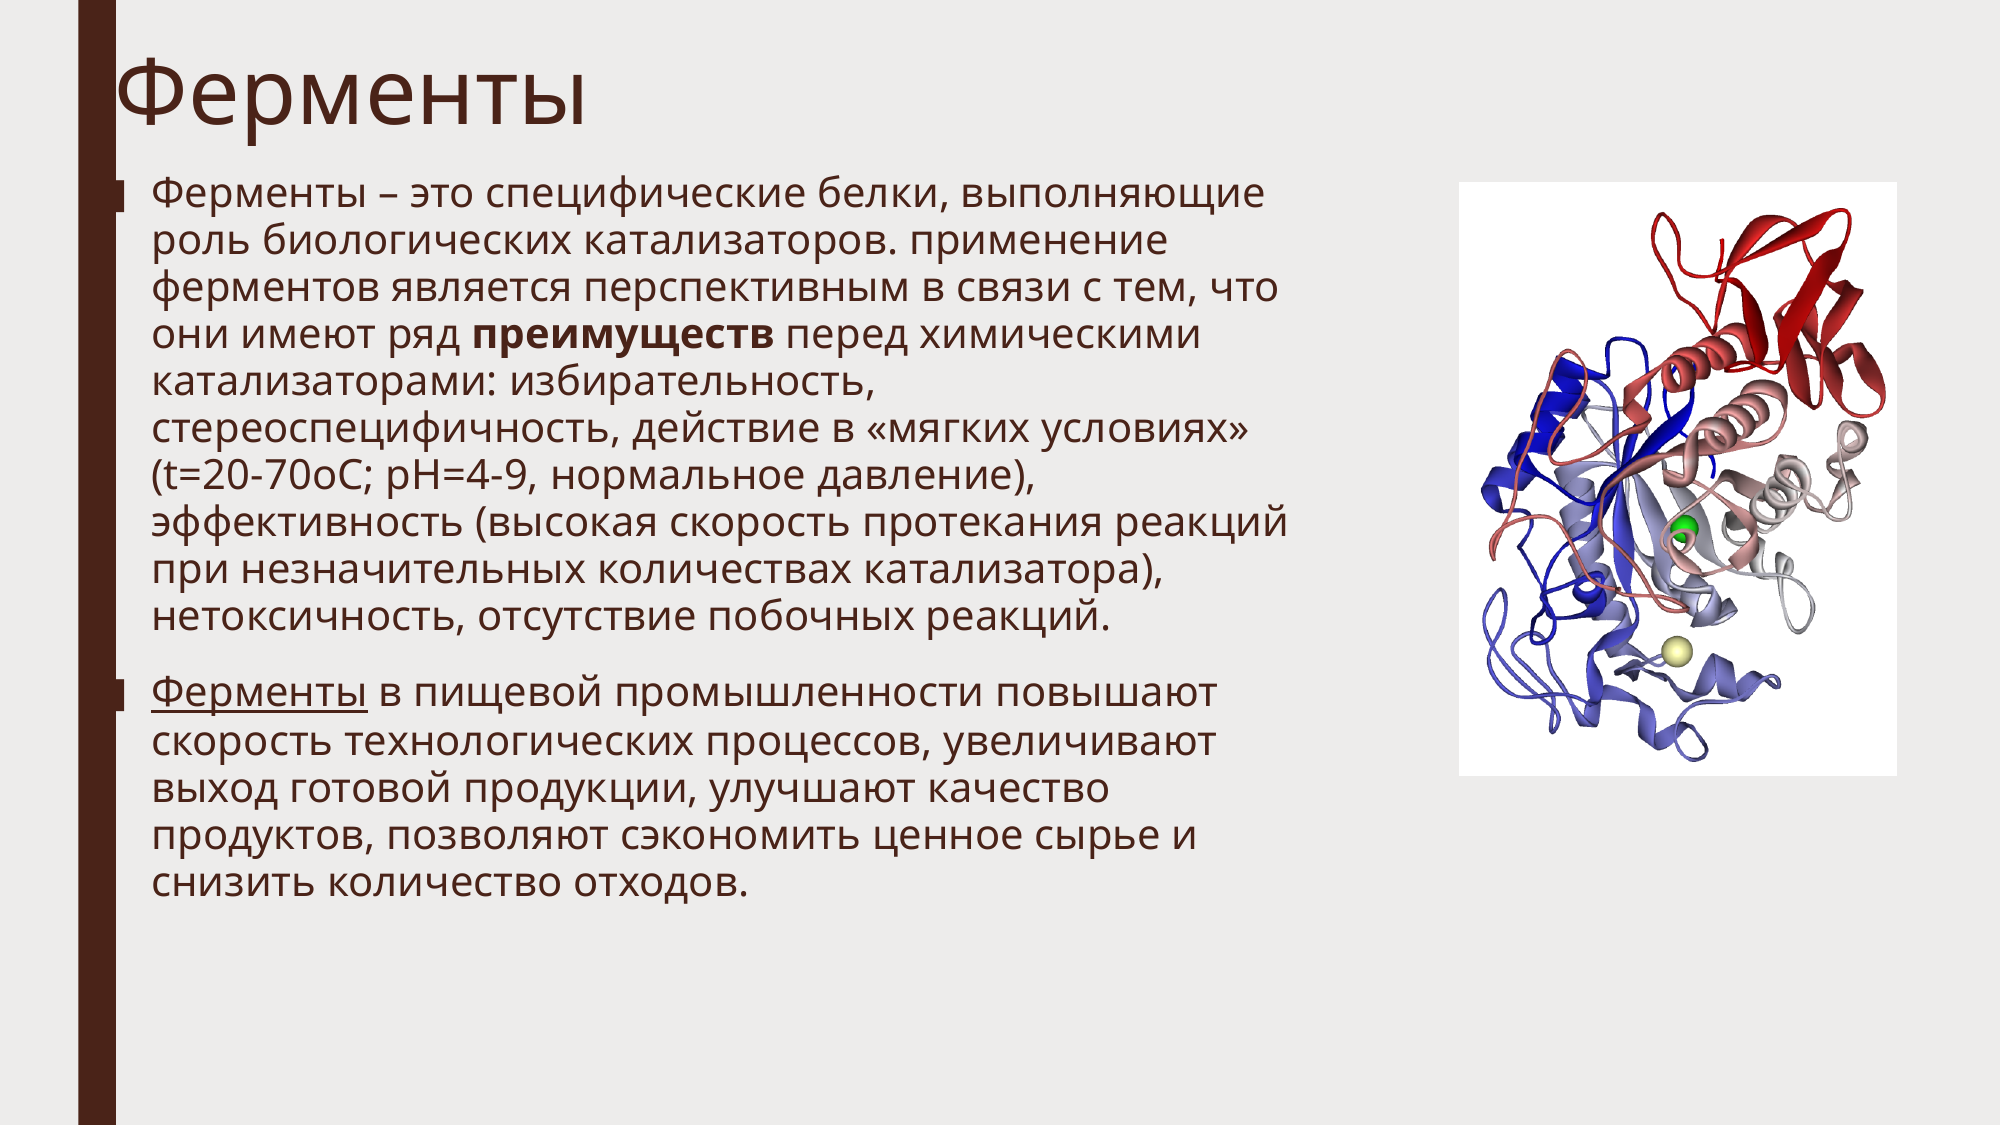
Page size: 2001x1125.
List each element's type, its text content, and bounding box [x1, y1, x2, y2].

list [1458, 182, 1897, 776]
list Ферменты – это специфические белки, выполняющие роль биологических катализаторов. применение ферментов является перспективным в связи с тем, что они имеют ряд преимуществ перед химическими катализаторами: избирательность, стереоспецифичность, действие в «мягких условиях» (t=20-70оС; рН=4-9, нормальное давление), эффективность (высокая скорость протекания реакций при незначительных количествах катализатора), нетоксичность, отсутствие побочных реакций. Ферменты в пищевой промышленности повышают скорость технологических процессов, увеличивают выход готовой продукции, улучшают качество продуктов, позволяют сэкономить ценное сырье и снизить количество отходов. [73, 162, 1322, 1014]
title Ферменты [99, 38, 1825, 257]
